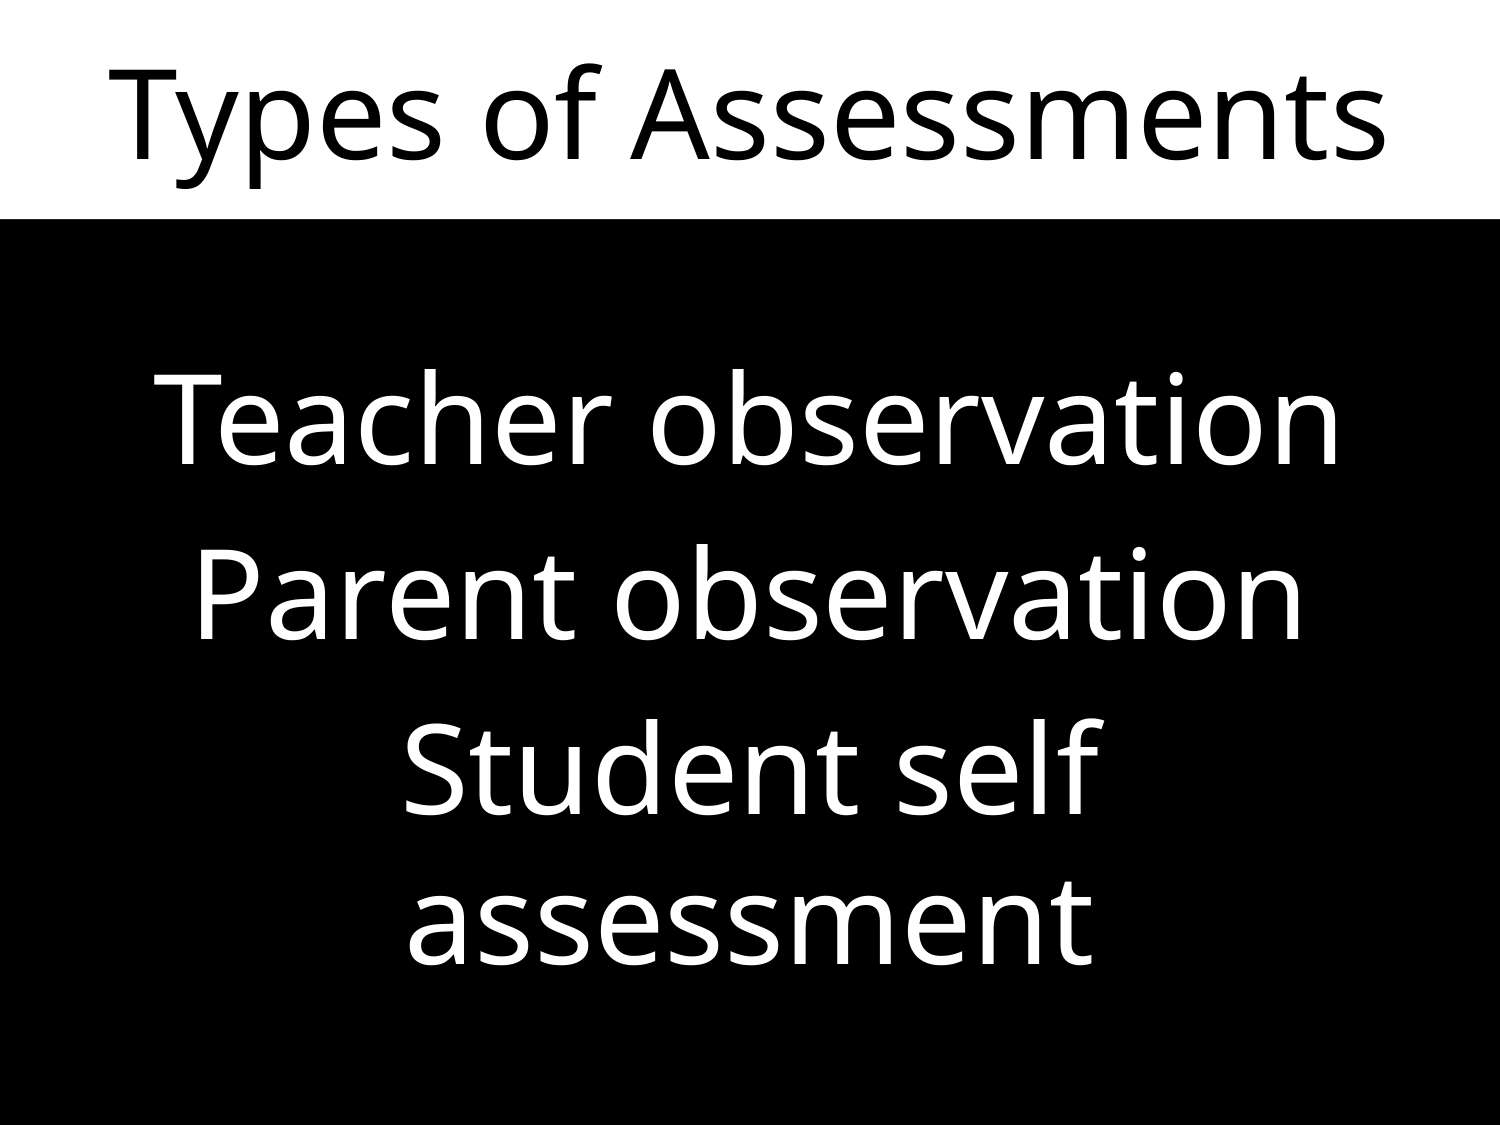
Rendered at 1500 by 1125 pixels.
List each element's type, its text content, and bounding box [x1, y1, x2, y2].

title Types of Assessments [0, 0, 1500, 220]
list Teacher observation Parent observation Student self assessment [75, 331, 1425, 1075]
